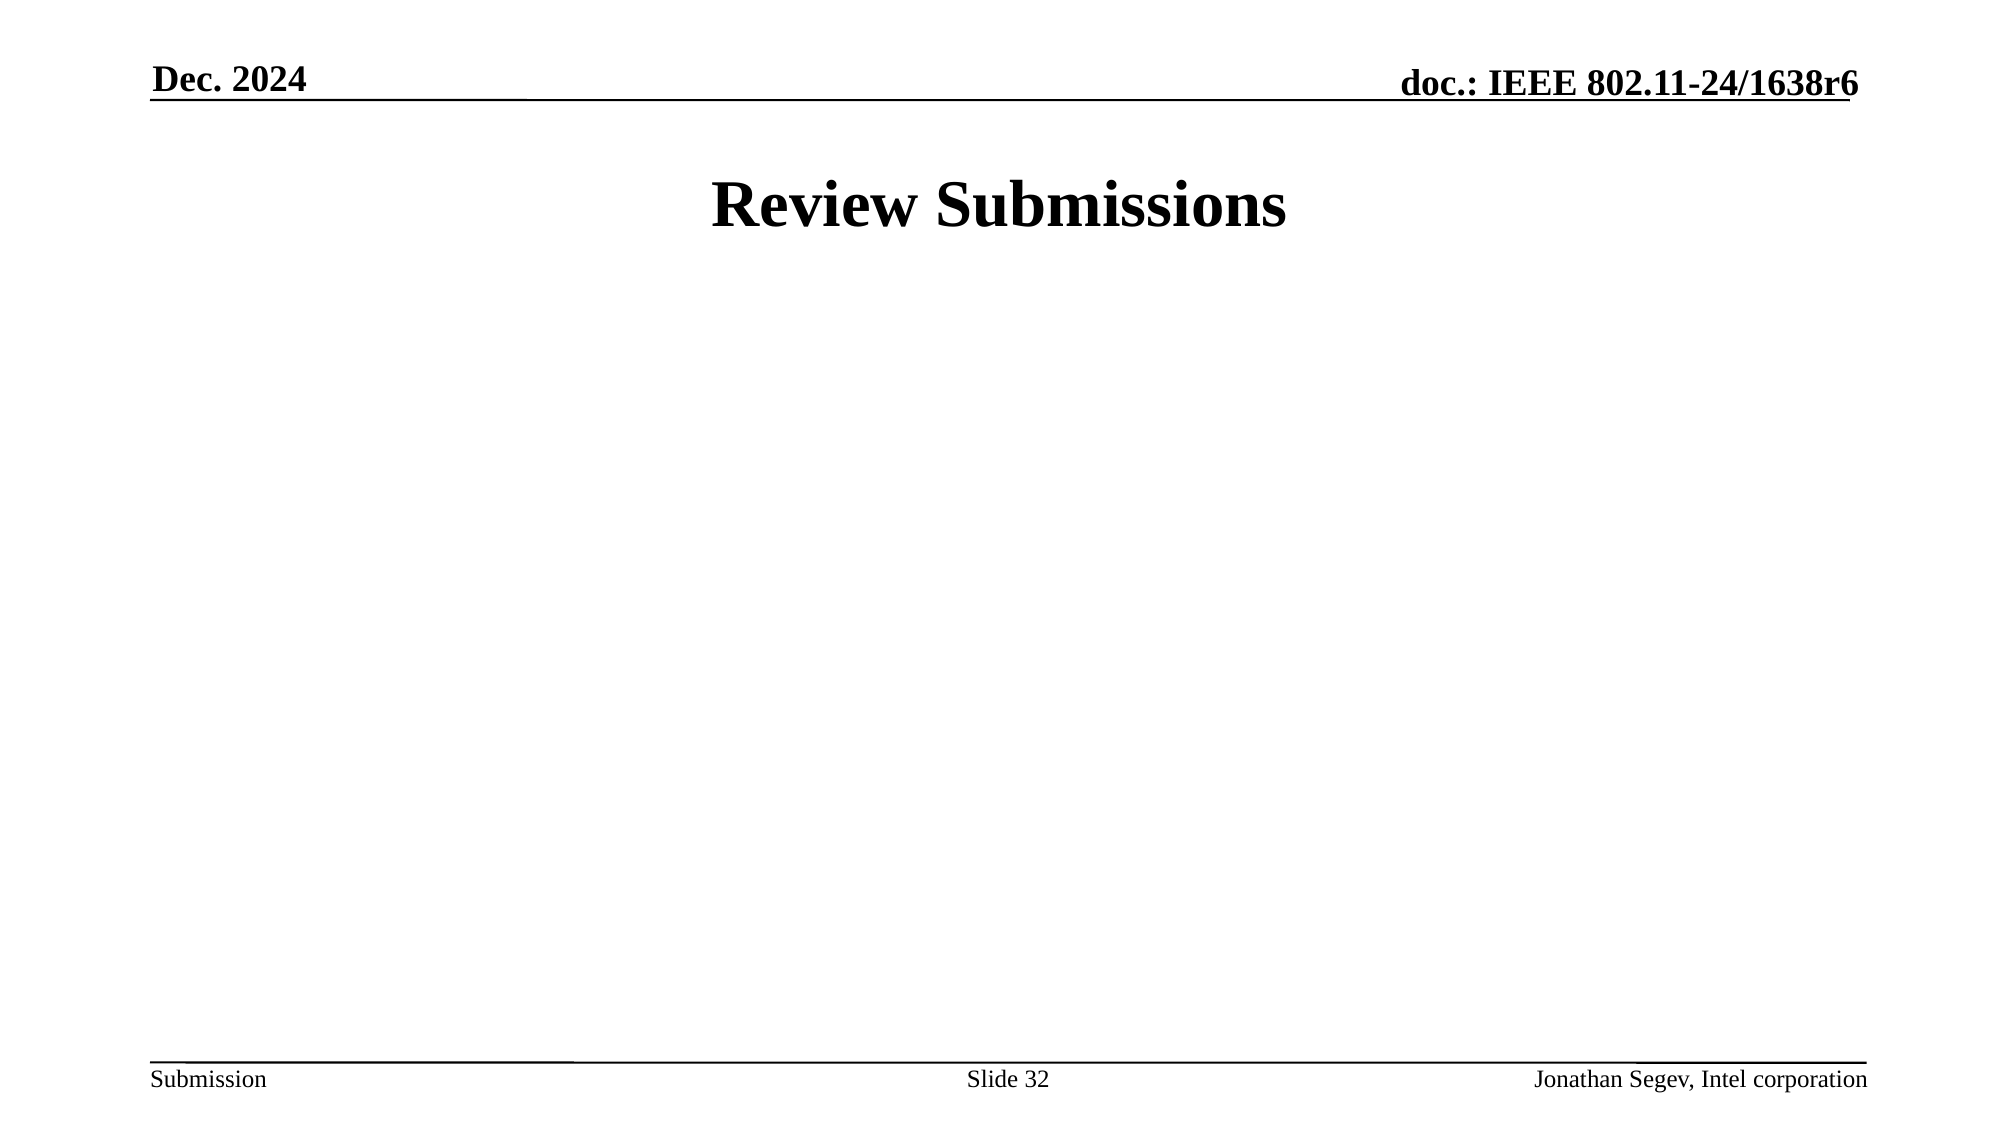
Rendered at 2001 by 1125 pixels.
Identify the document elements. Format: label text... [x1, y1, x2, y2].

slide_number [152, 54, 563, 100]
footer Jonathan Segev, Intel corporation [1171, 1061, 1869, 1093]
slide_number Slide 32 [950, 1061, 1067, 1123]
title Review Submissions [149, 112, 1850, 288]
